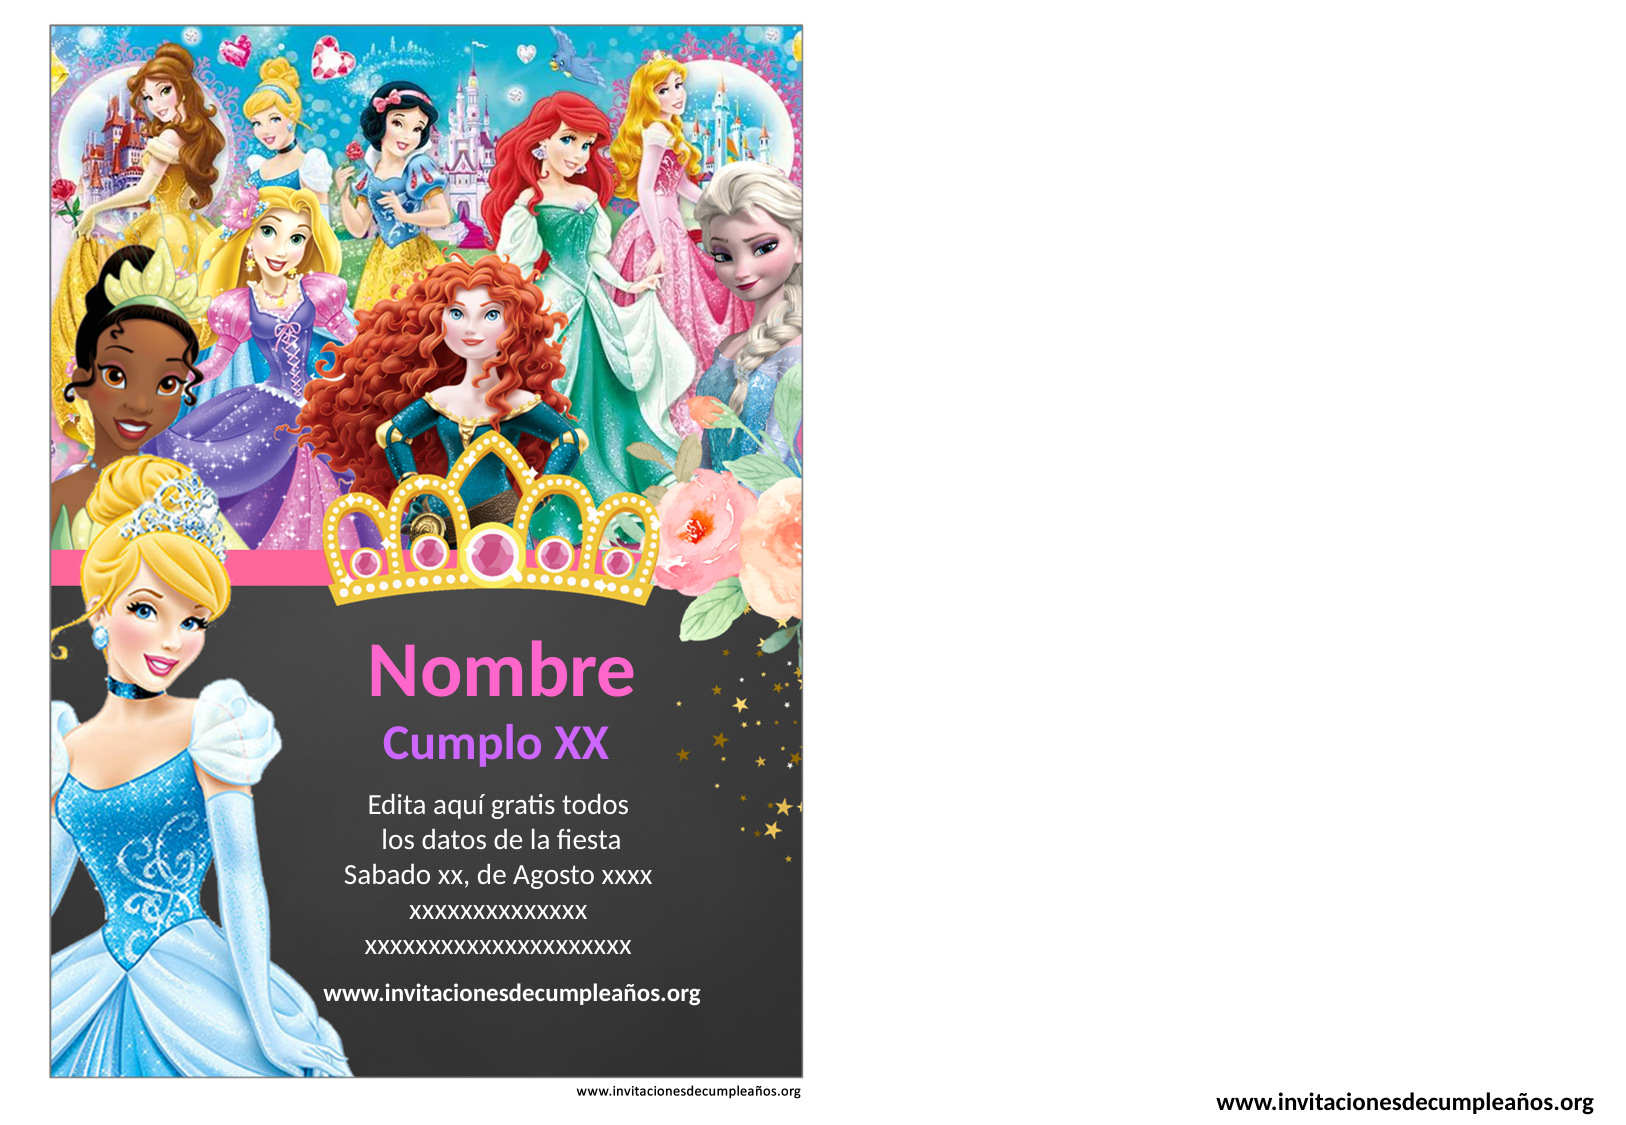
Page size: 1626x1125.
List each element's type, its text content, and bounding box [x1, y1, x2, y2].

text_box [27, 10, 825, 1103]
text_box www.invitacionesdecumpleaños.org [1201, 1078, 1610, 1123]
